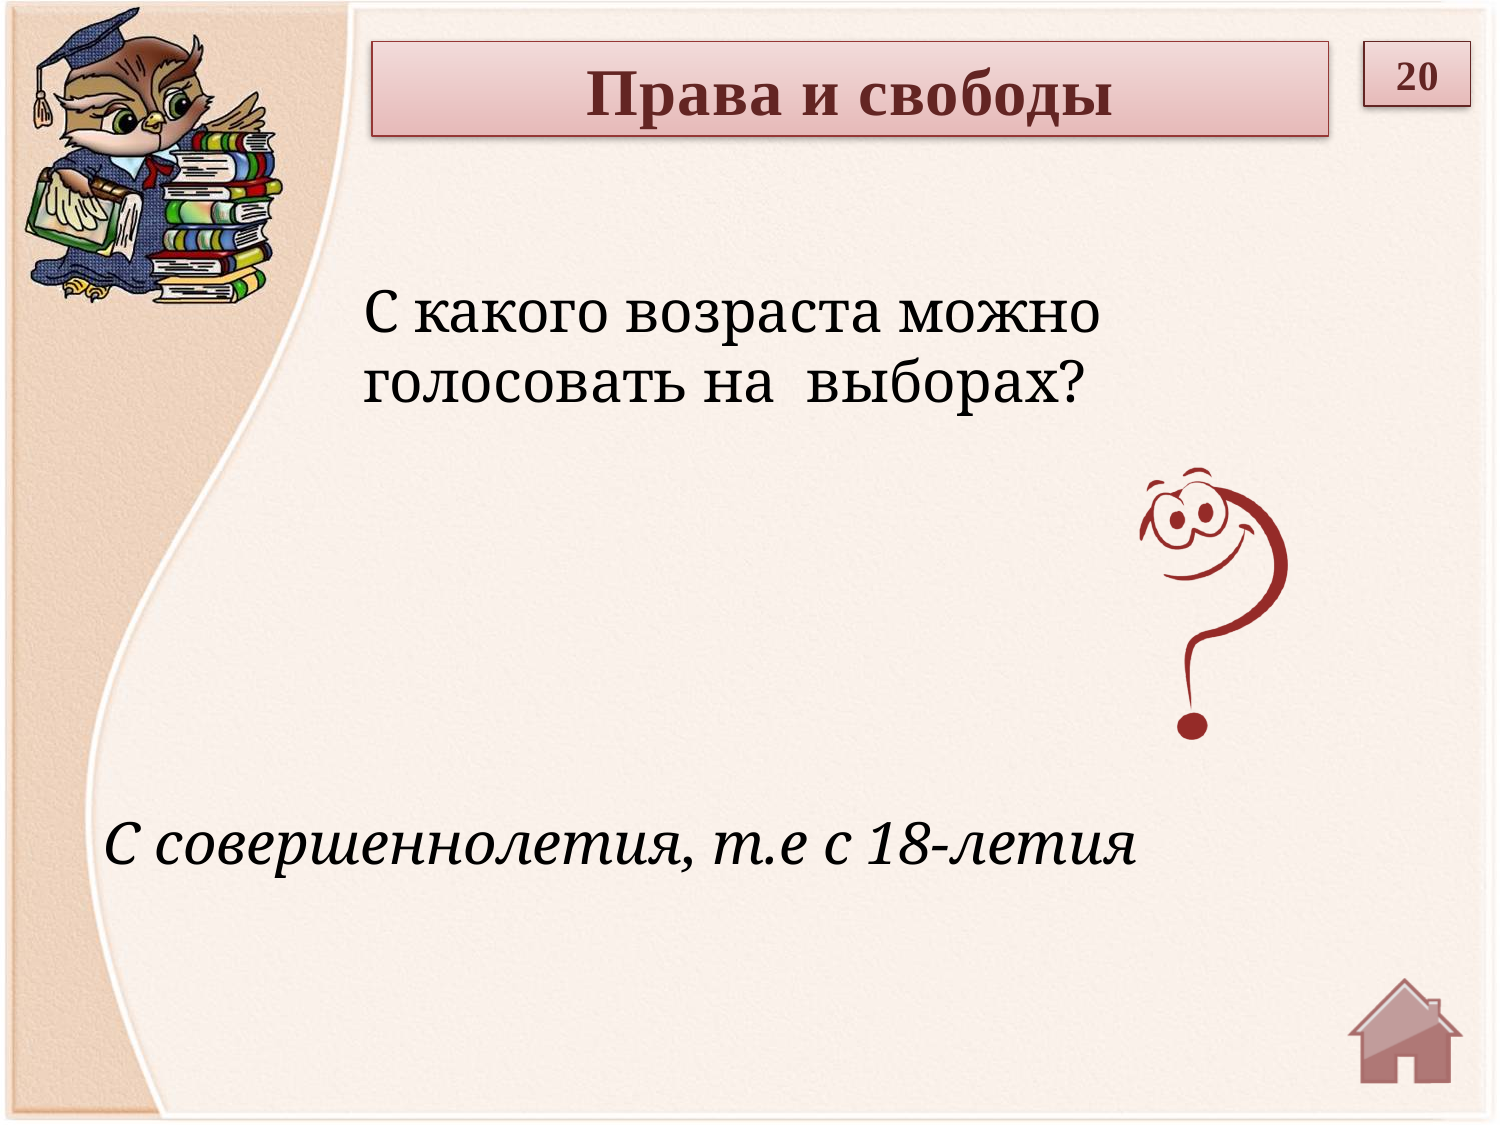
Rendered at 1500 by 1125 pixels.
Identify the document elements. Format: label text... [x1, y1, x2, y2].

text_box 20 [1363, 41, 1471, 107]
text_box Права и свободы [371, 41, 1329, 137]
text_box С совершеннолетия, т.е с 18-летия [88, 798, 1341, 884]
picture [0, 0, 1500, 1125]
text_box С какого возраста можно голосовать на выборах? [348, 267, 1447, 422]
